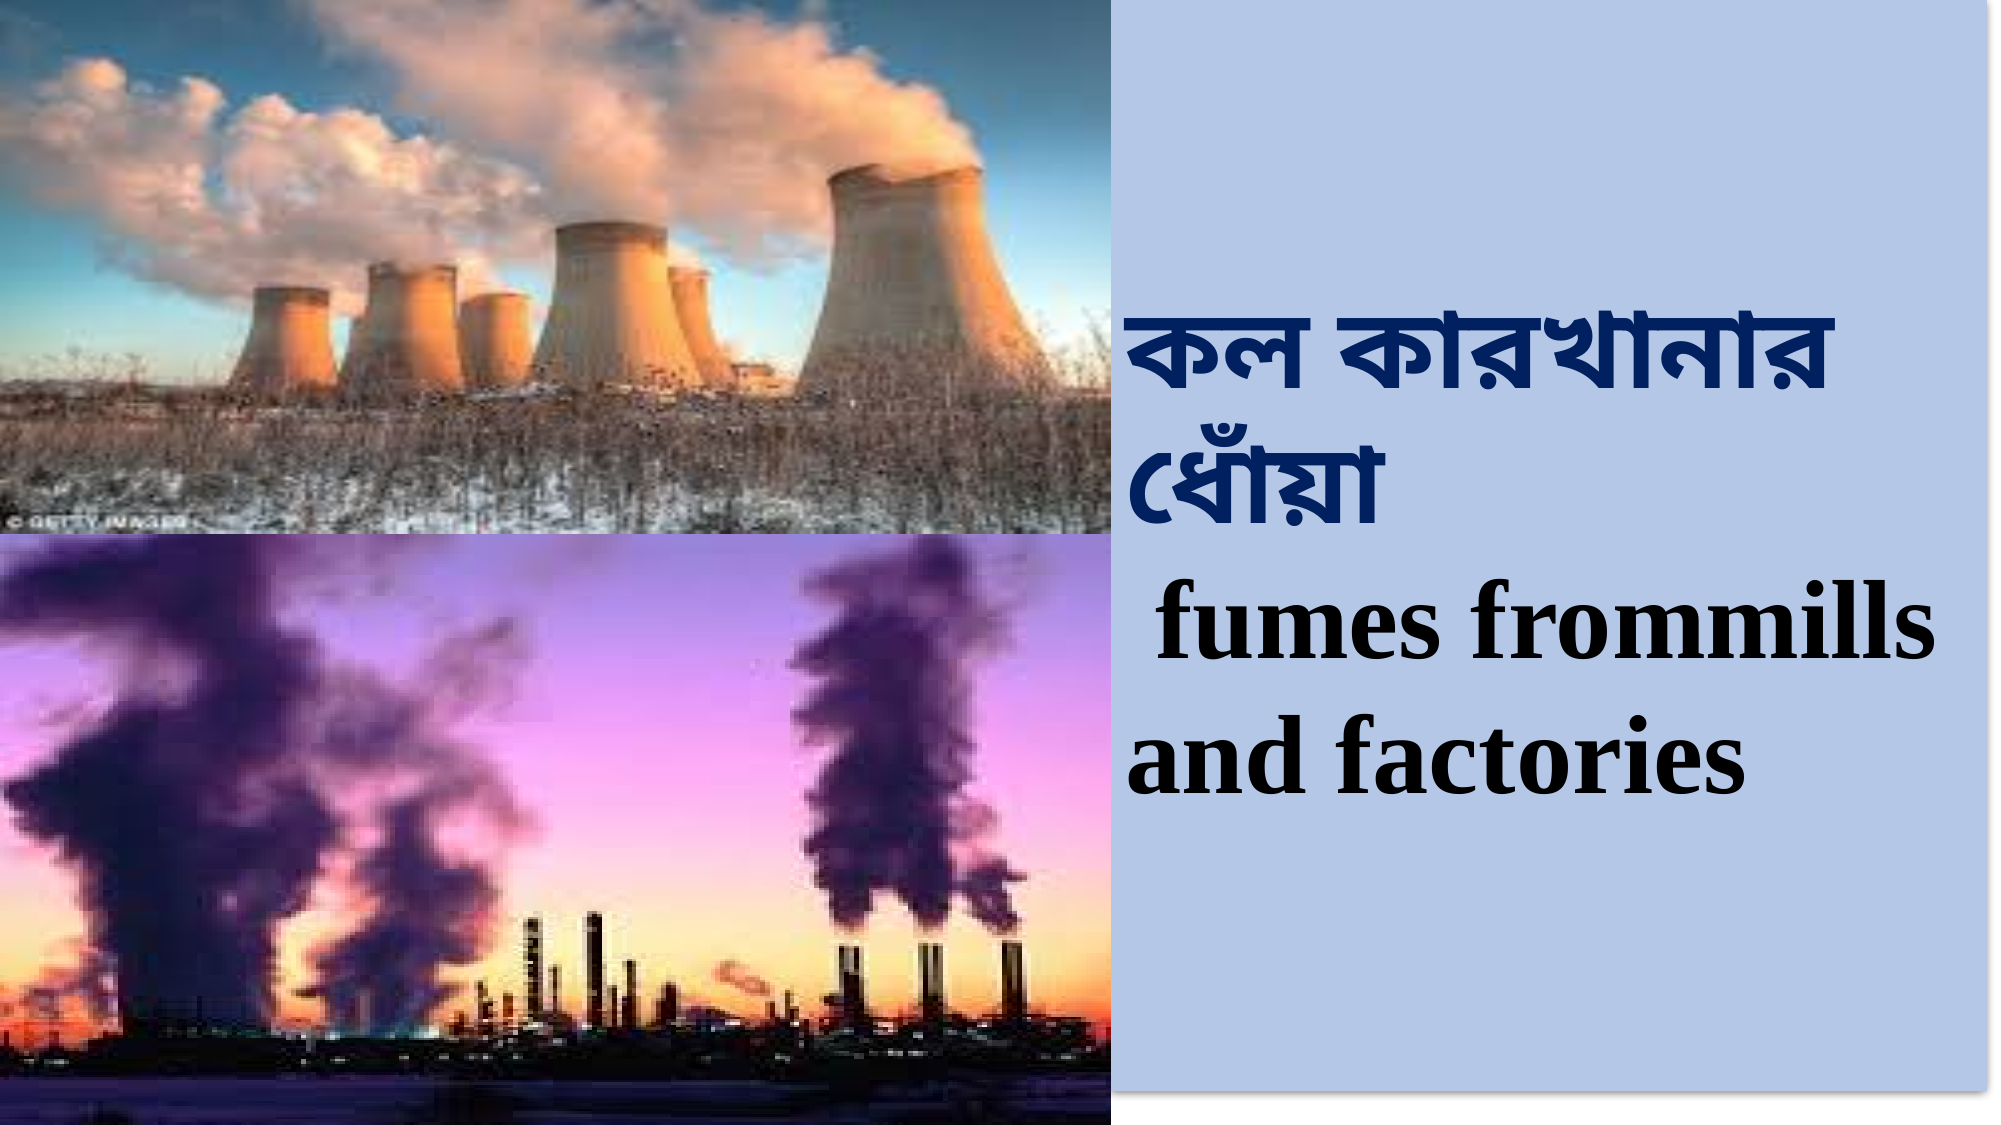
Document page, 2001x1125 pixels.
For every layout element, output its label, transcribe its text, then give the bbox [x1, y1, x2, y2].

picture [0, 0, 1111, 1125]
text_box কল কারখানার ধোঁয়া fumes frommills and factories [1111, 0, 1987, 1092]
